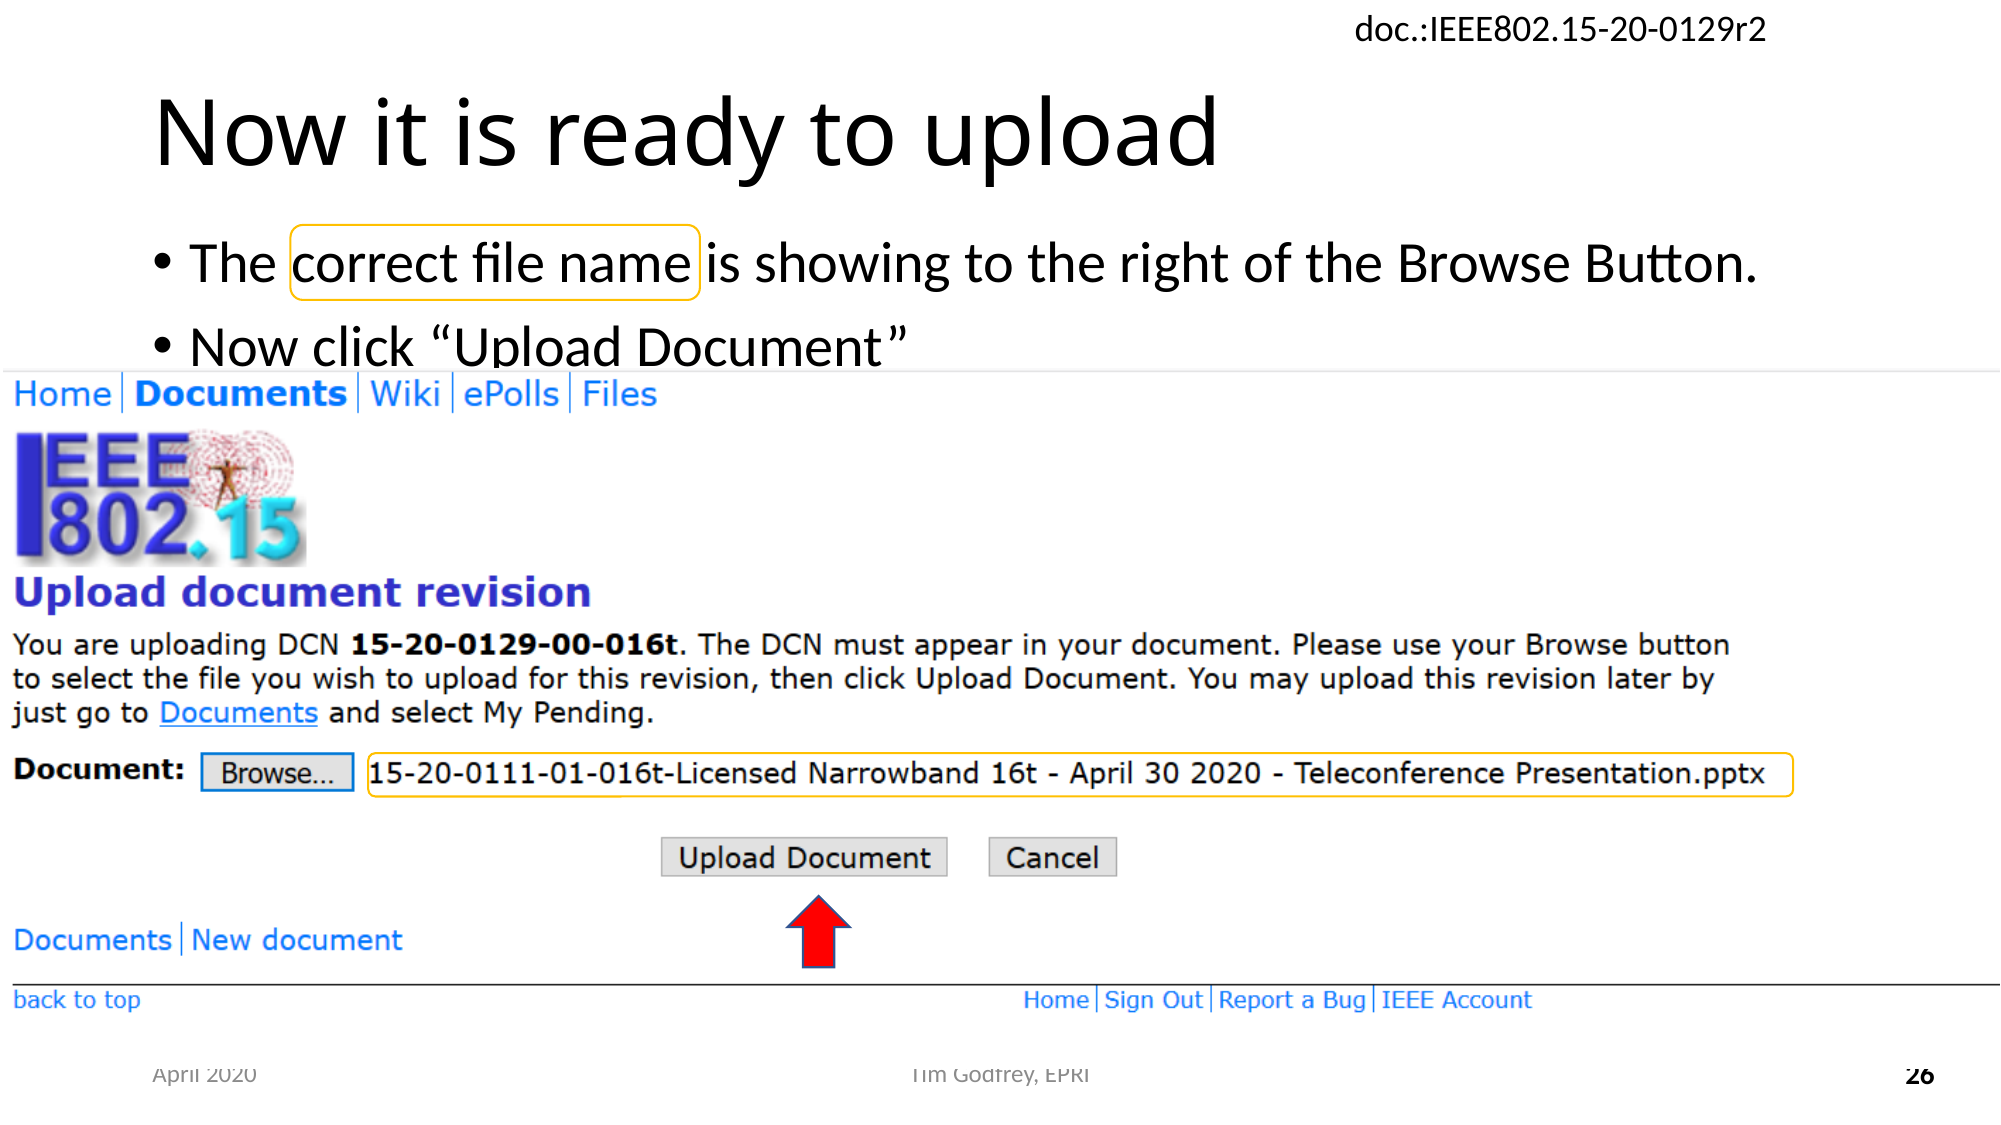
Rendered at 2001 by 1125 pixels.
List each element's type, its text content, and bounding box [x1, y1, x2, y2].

footer Tim Godfrey, EPRI [662, 1069, 1338, 1103]
slide_number 26 [1462, 1069, 1950, 1103]
picture [2, 368, 2000, 1069]
text_box [289, 223, 701, 301]
list The correct file name is showing to the right of the Browse Button. Now click “Upload Document” [137, 224, 1863, 368]
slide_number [137, 1069, 588, 1103]
title Now it is ready to upload [137, 59, 1863, 213]
